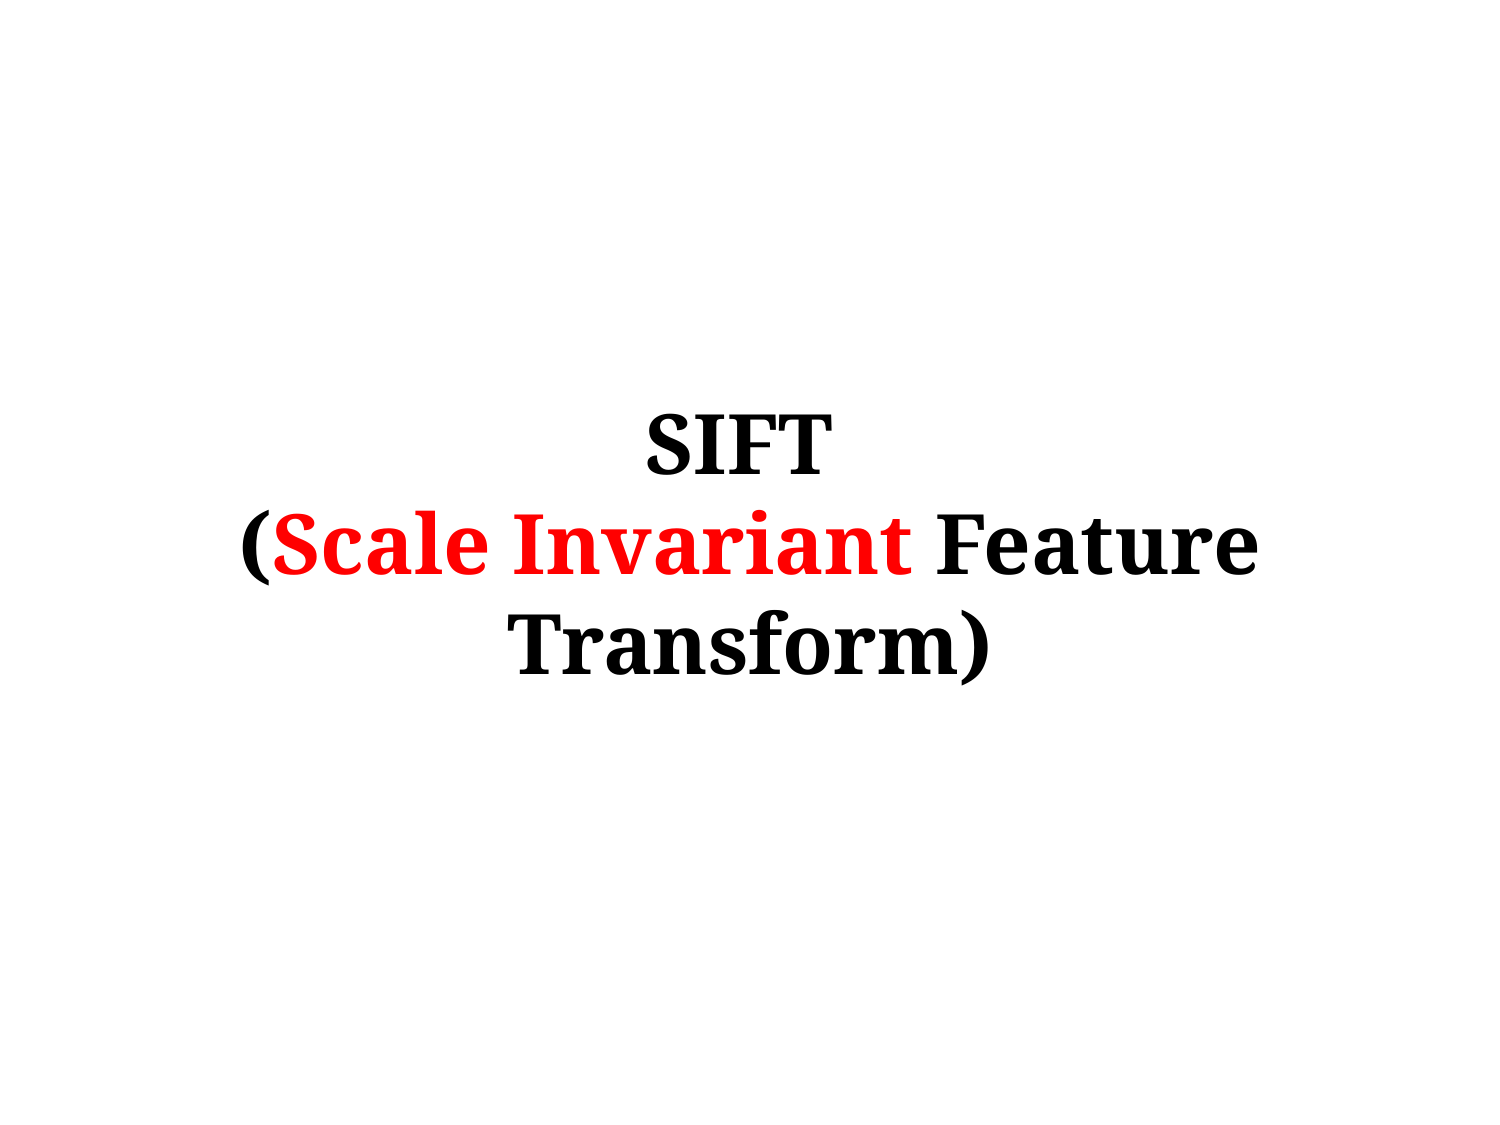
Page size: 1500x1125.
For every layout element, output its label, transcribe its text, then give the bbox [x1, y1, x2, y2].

title SIFT (Scale Invariant Feature Transform) [64, 420, 1436, 662]
